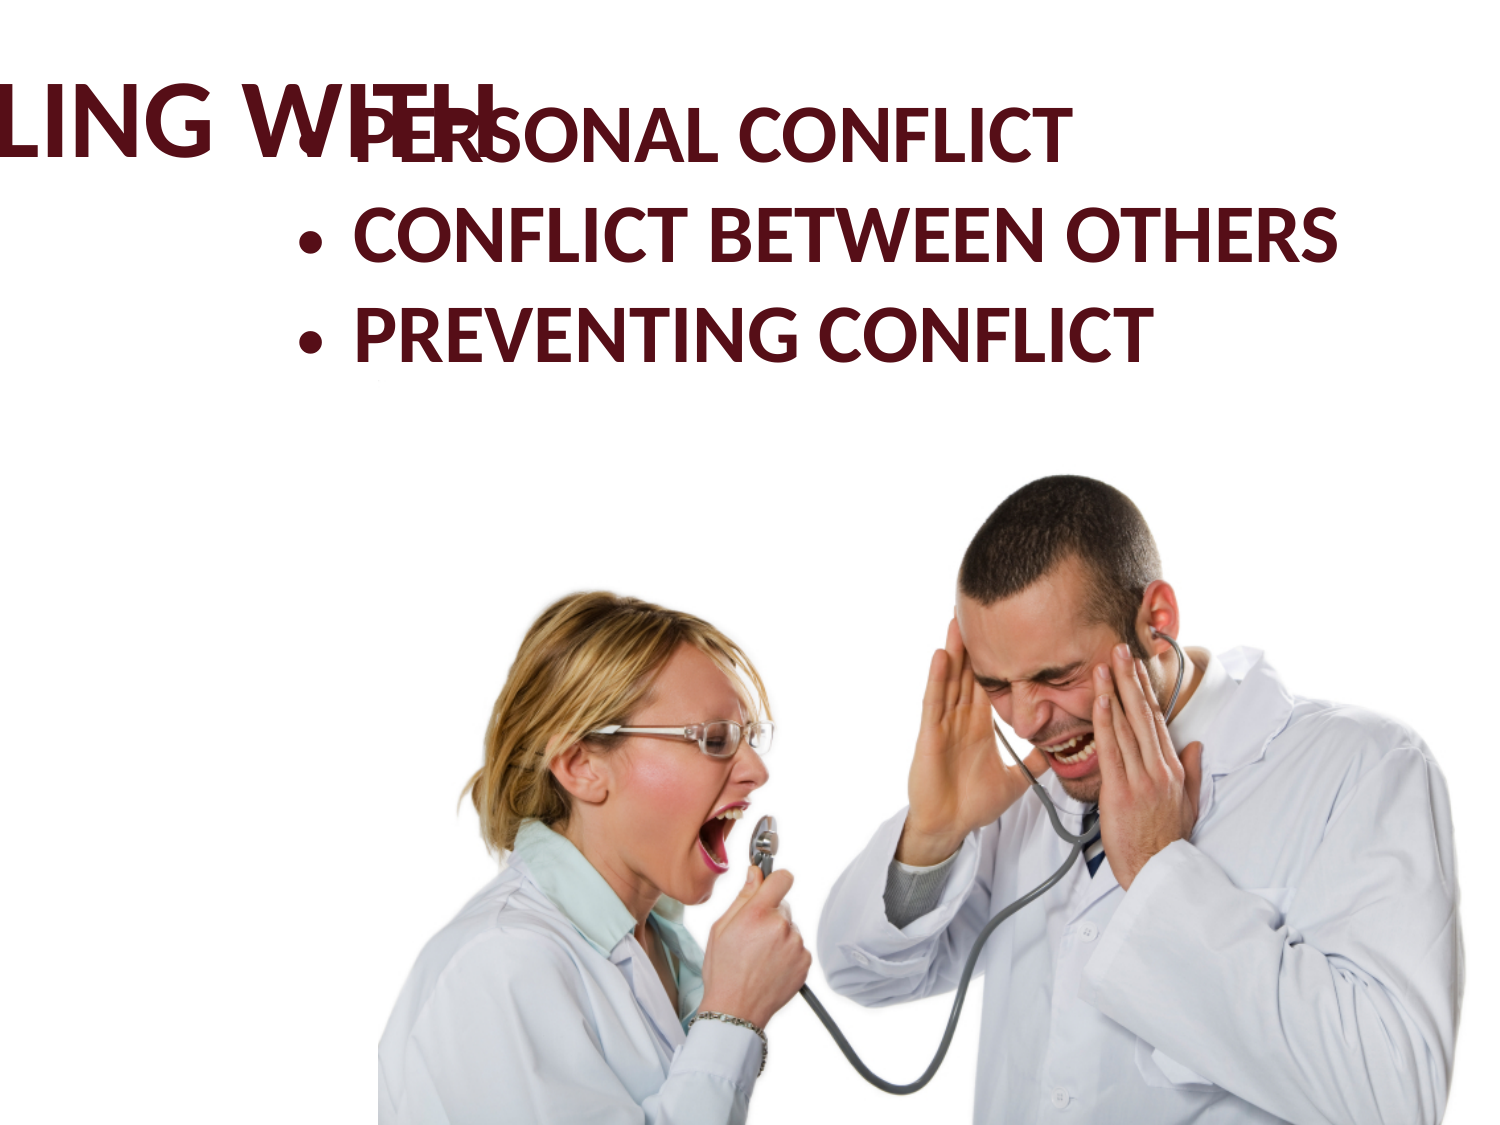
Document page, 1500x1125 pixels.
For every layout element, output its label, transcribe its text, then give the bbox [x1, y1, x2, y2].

picture [377, 380, 1500, 1125]
list PERSONAL CONFLICT CONFLICT BETWEEN OTHERS PREVENTING CONFLICT [281, 92, 1425, 485]
text_box DEALING WITH [0, 37, 516, 188]
